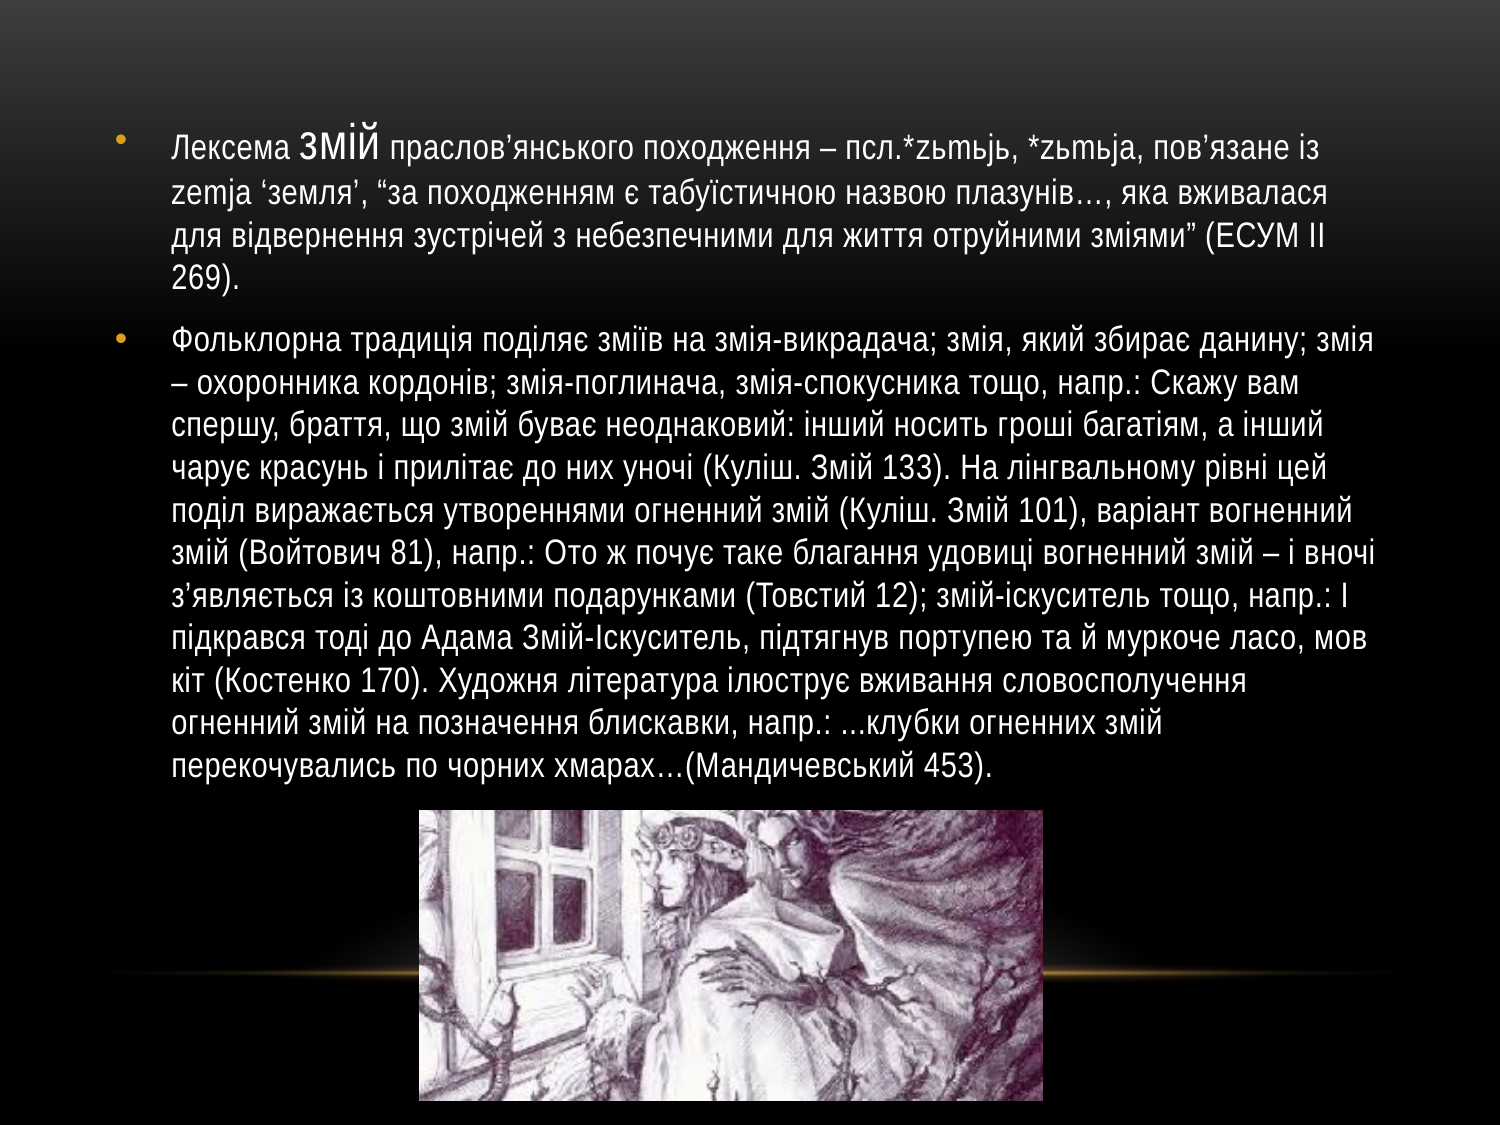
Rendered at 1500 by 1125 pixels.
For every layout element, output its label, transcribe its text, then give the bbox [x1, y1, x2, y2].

picture [0, 0, 1500, 1125]
list Лексема змій праслов’янського походження – псл.*zьmьјь, *zьmьја, пов’язане із zеmја ‘земля’, “за походженням є табуїстичною назвою плазунів…, яка вживалася для відвернення зустрічей з небезпечними для життя отруйними зміями” (ЕСУМ ІІ 269). Фольклорна традиція поділяє зміїв на змія-викрадача; змія, який збирає данину; змія – охоронника кордонів; змія-поглинача, змія-спокусника тощо, напр.: Скажу вам спершу, браття, що змій буває неоднаковий: інший носить гроші багатіям, а інший чарує красунь і прилітає до них уночі (Куліш. Змій 133). На лінгвальному рівні цей поділ виражається утвореннями огненний змій (Куліш. Змій 101), варіант вогненний змій (Войтович 81), напр.: Ото ж почує таке благання удовиці вогненний змій – і вночі з’являється із коштовними подарунками (Товстий 12); змій-іскуситель тощо, напр.: І підкрався тоді до Адама Змій-Іскуситель, підтягнув портупею та й муркоче ласо, мов кіт (Костенко 170). Художня література ілюструє вживання словосполучення огненний змій на позначення блискавки, напр.: ...клубки огненних змій перекочувались по чорних хмарах…(Мандичевський 453). [99, 101, 1400, 938]
